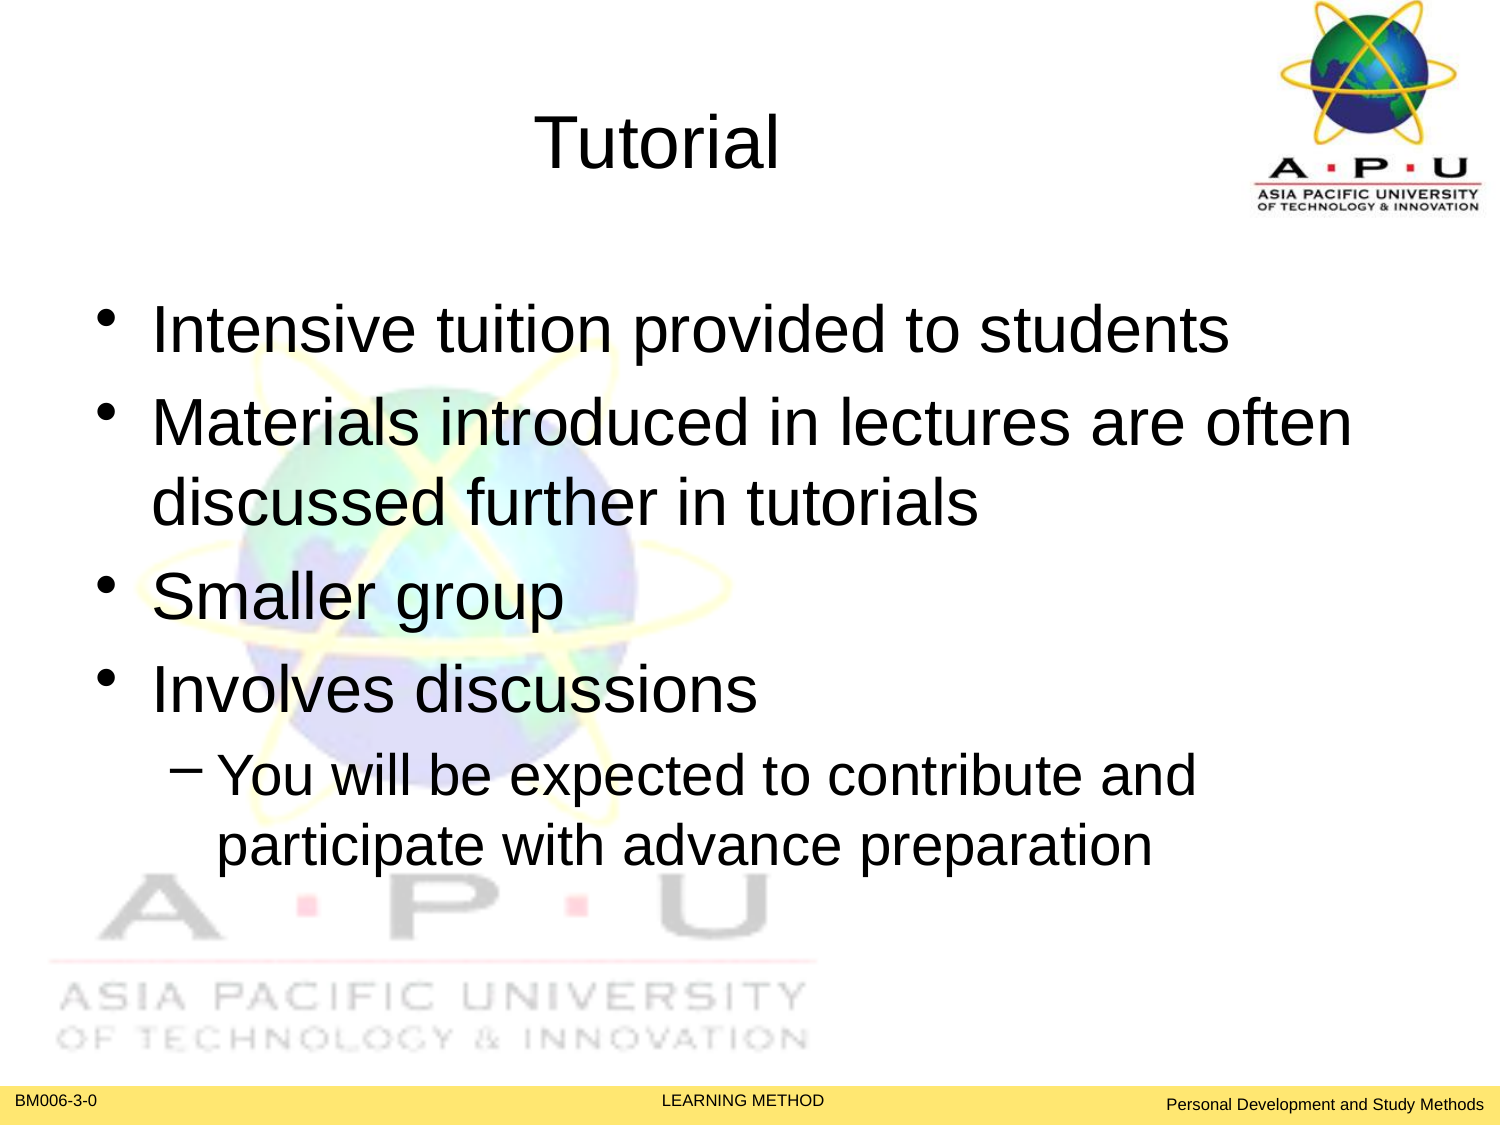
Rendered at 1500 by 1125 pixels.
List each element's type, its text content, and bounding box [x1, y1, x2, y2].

list Intensive tuition provided to students Materials introduced in lectures are often discussed further in tutorials Smaller group Involves discussions You will be expected to contribute and participate with advance preparation [79, 278, 1430, 1021]
footer Personal Development and Study Methods [1024, 1086, 1500, 1125]
picture [1241, 0, 1500, 220]
title Tutorial [79, 45, 1235, 233]
